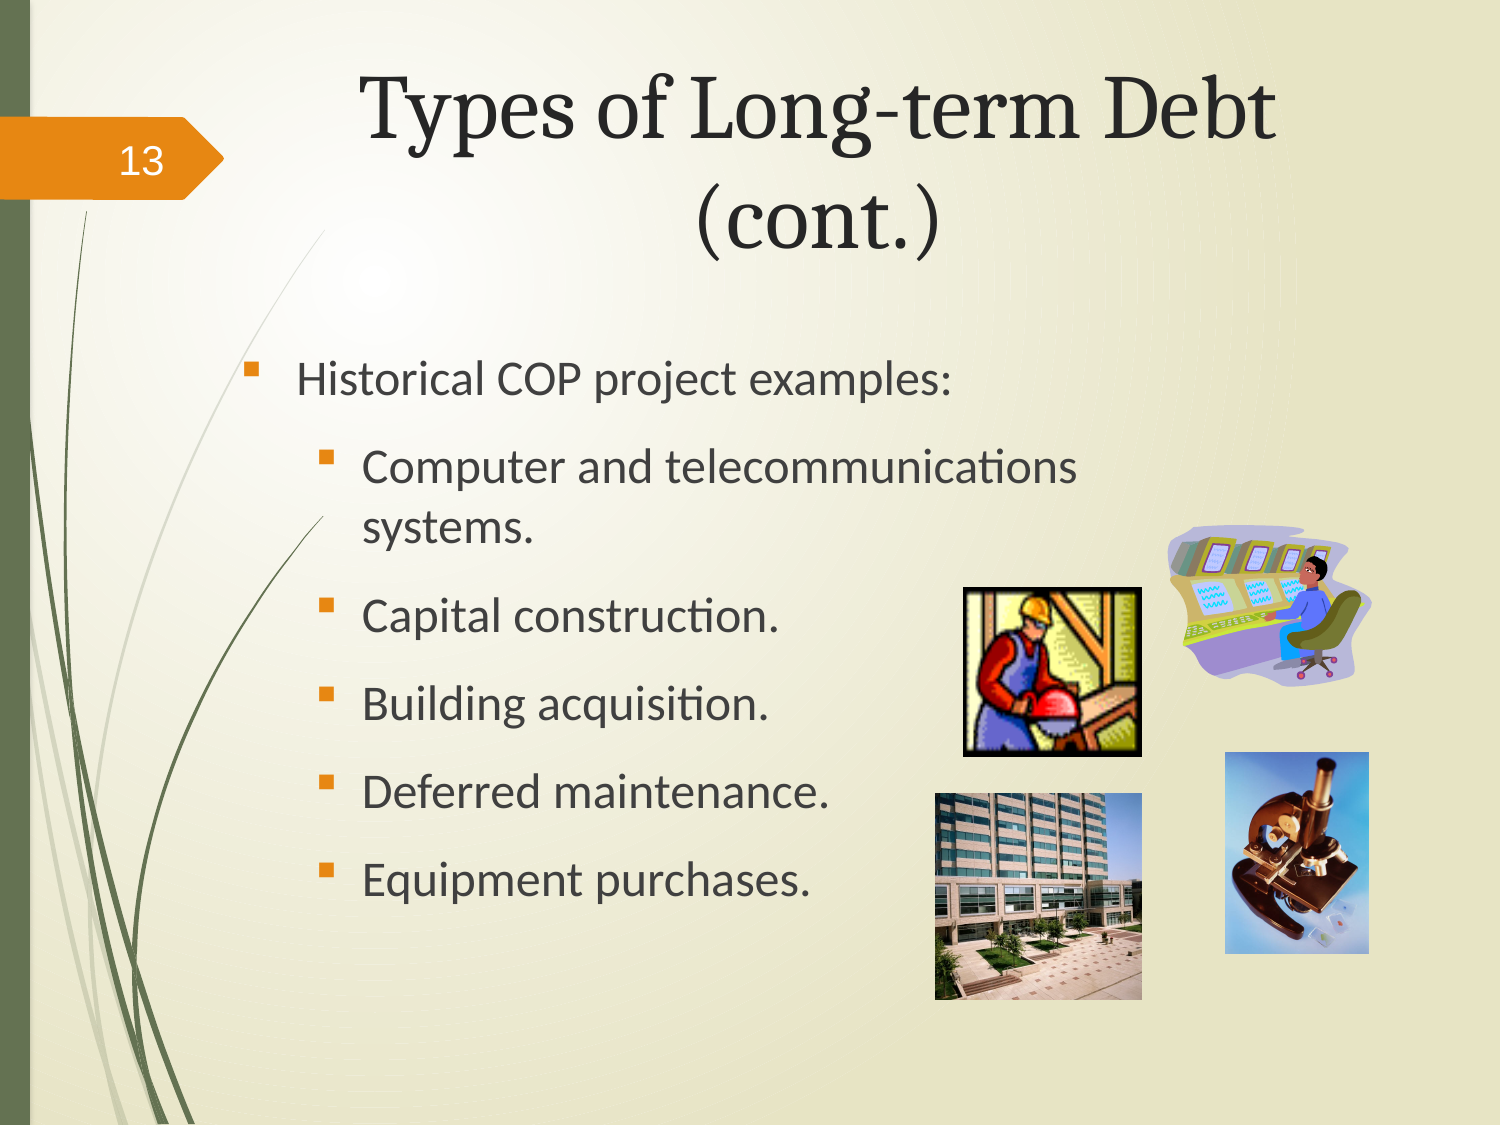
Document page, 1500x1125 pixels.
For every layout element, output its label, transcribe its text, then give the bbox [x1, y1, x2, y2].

list Historical COP project examples: Computer and telecommunications systems. Capital construction. Building acquisition. Deferred maintenance. Equipment purchases. [225, 338, 1229, 944]
picture [963, 587, 1142, 757]
picture [935, 793, 1142, 1001]
title Types of Long-term Debt (cont.) [225, 39, 1413, 280]
picture [1164, 521, 1376, 690]
picture [1225, 752, 1370, 954]
slide_number 13 [83, 129, 180, 190]
